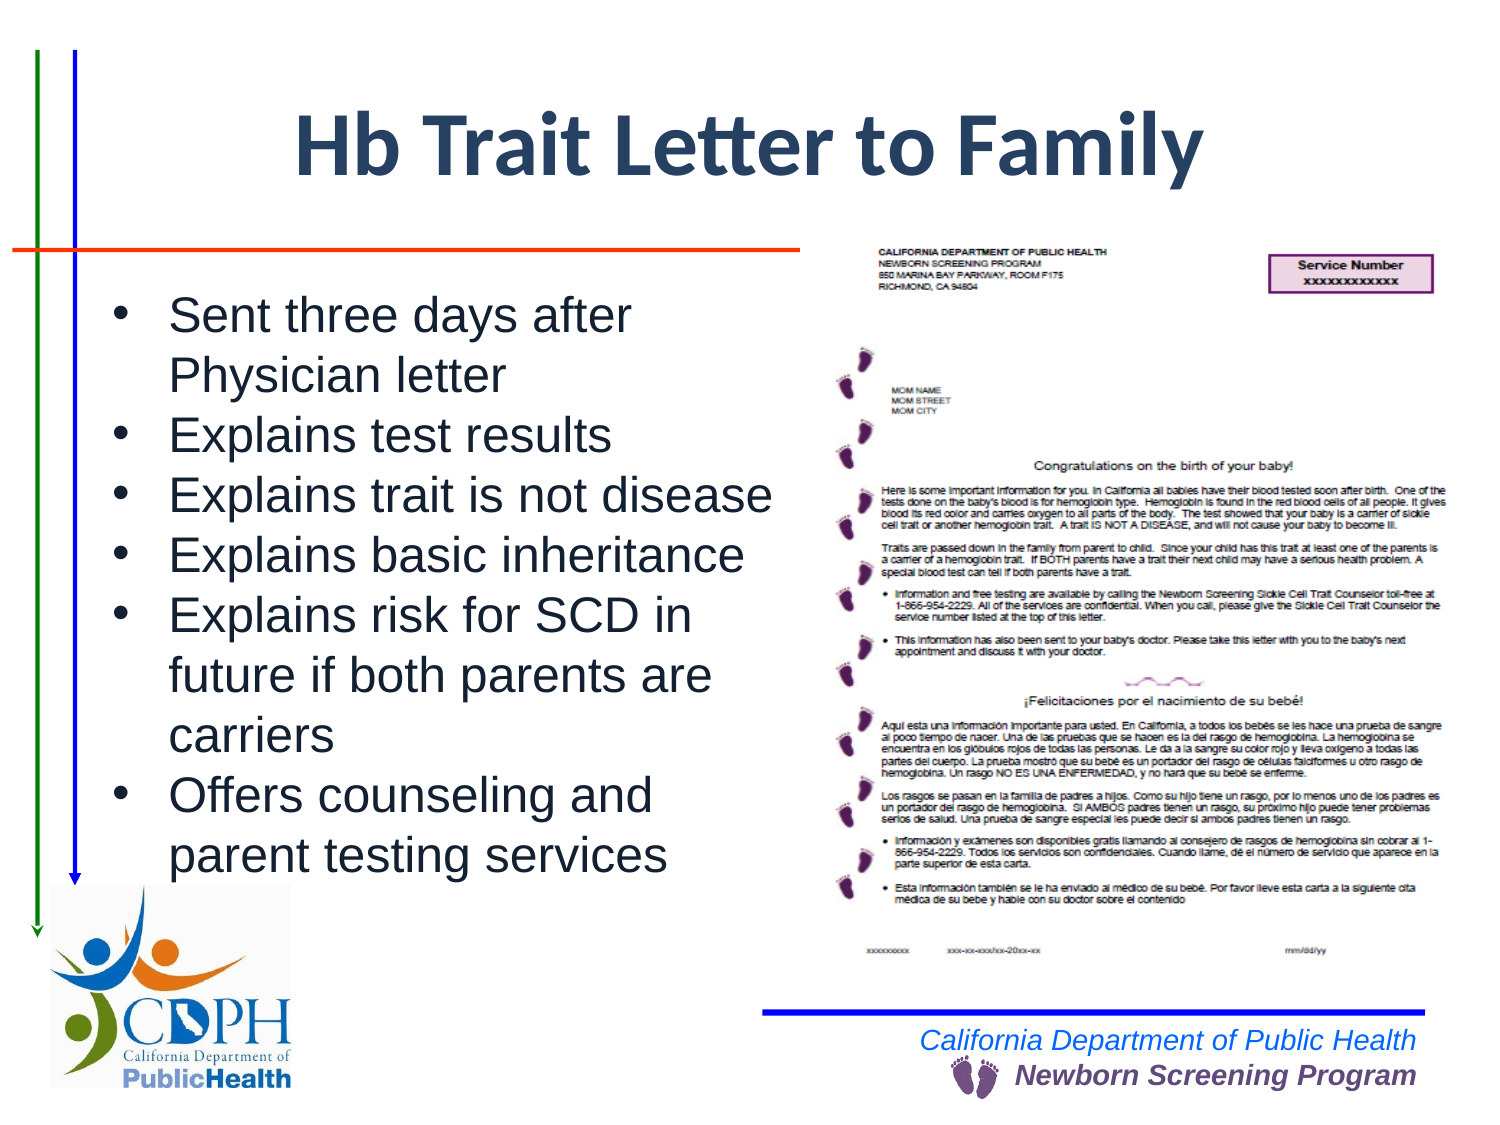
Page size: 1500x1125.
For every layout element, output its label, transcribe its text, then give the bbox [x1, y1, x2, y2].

picture [949, 1053, 1000, 1100]
picture [799, 212, 1463, 976]
picture [50, 885, 291, 1088]
title Hb Trait Letter to Family [74, 44, 1426, 234]
text_box Sent three days after Physician letter Explains test results Explains trait is not disease Explains basic inheritance Explains risk for SCD in future if both parents are carriers Offers counseling and parent testing services [104, 274, 793, 890]
